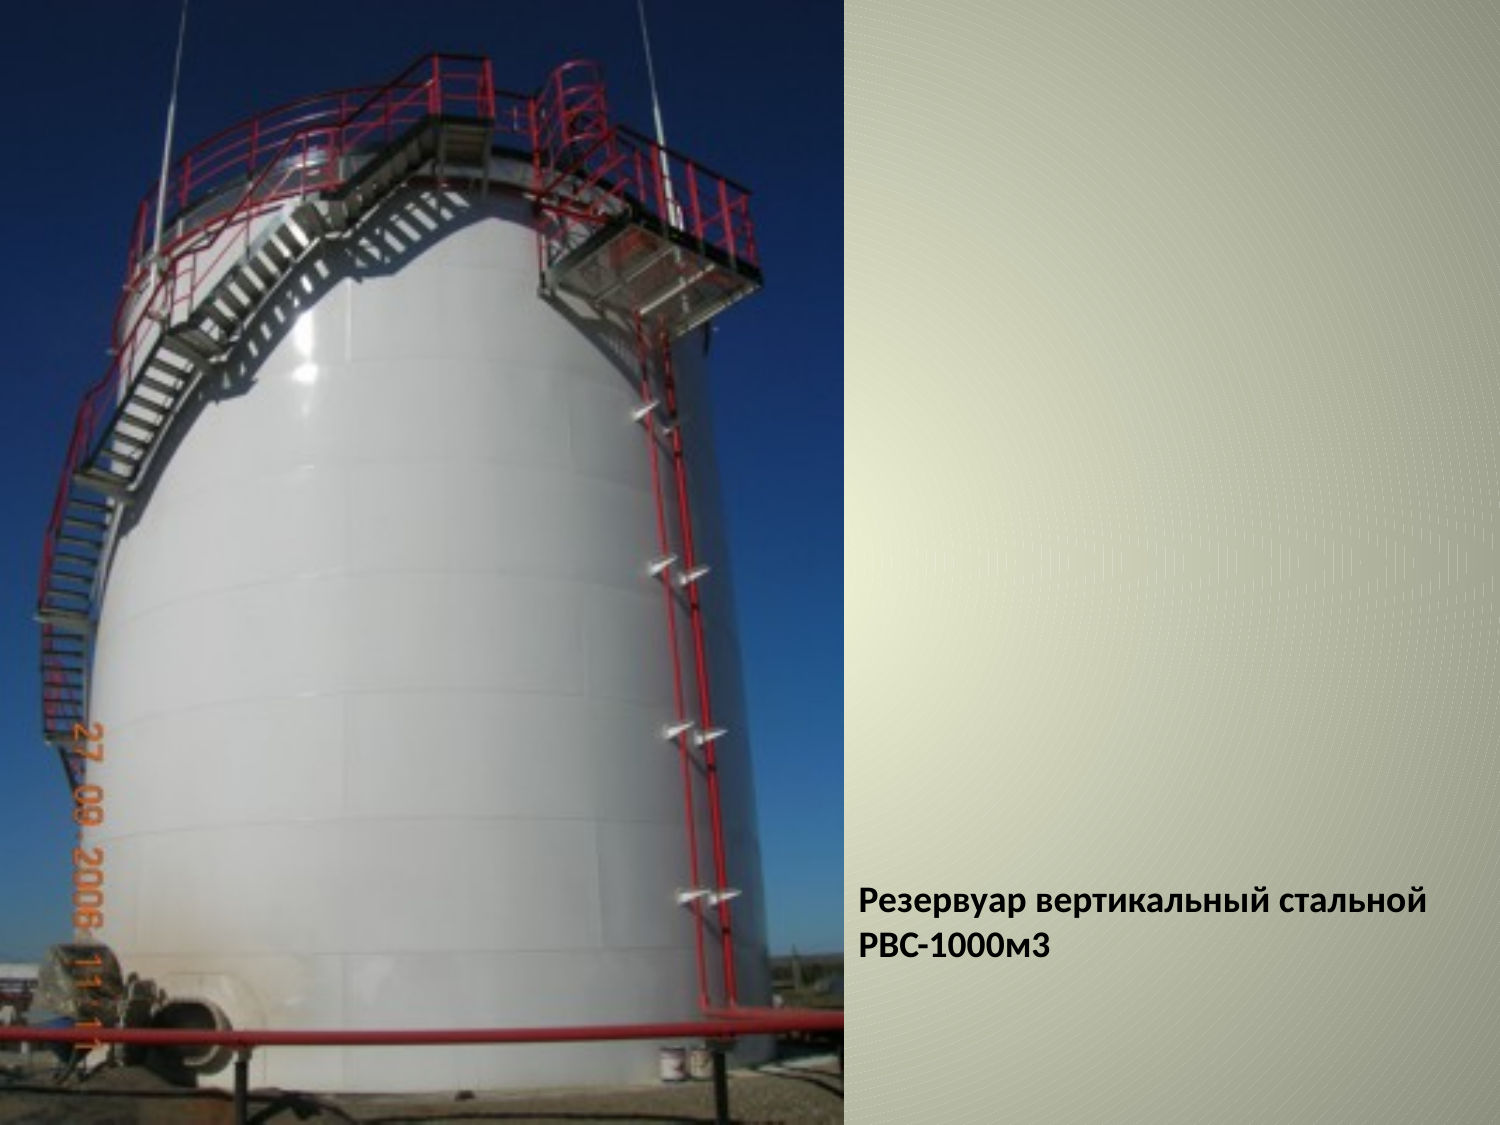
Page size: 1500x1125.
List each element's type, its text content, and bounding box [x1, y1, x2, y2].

text_box Резервуар вертикальный стальной РВС-1000м3 [848, 867, 1500, 972]
picture [0, 0, 844, 1125]
